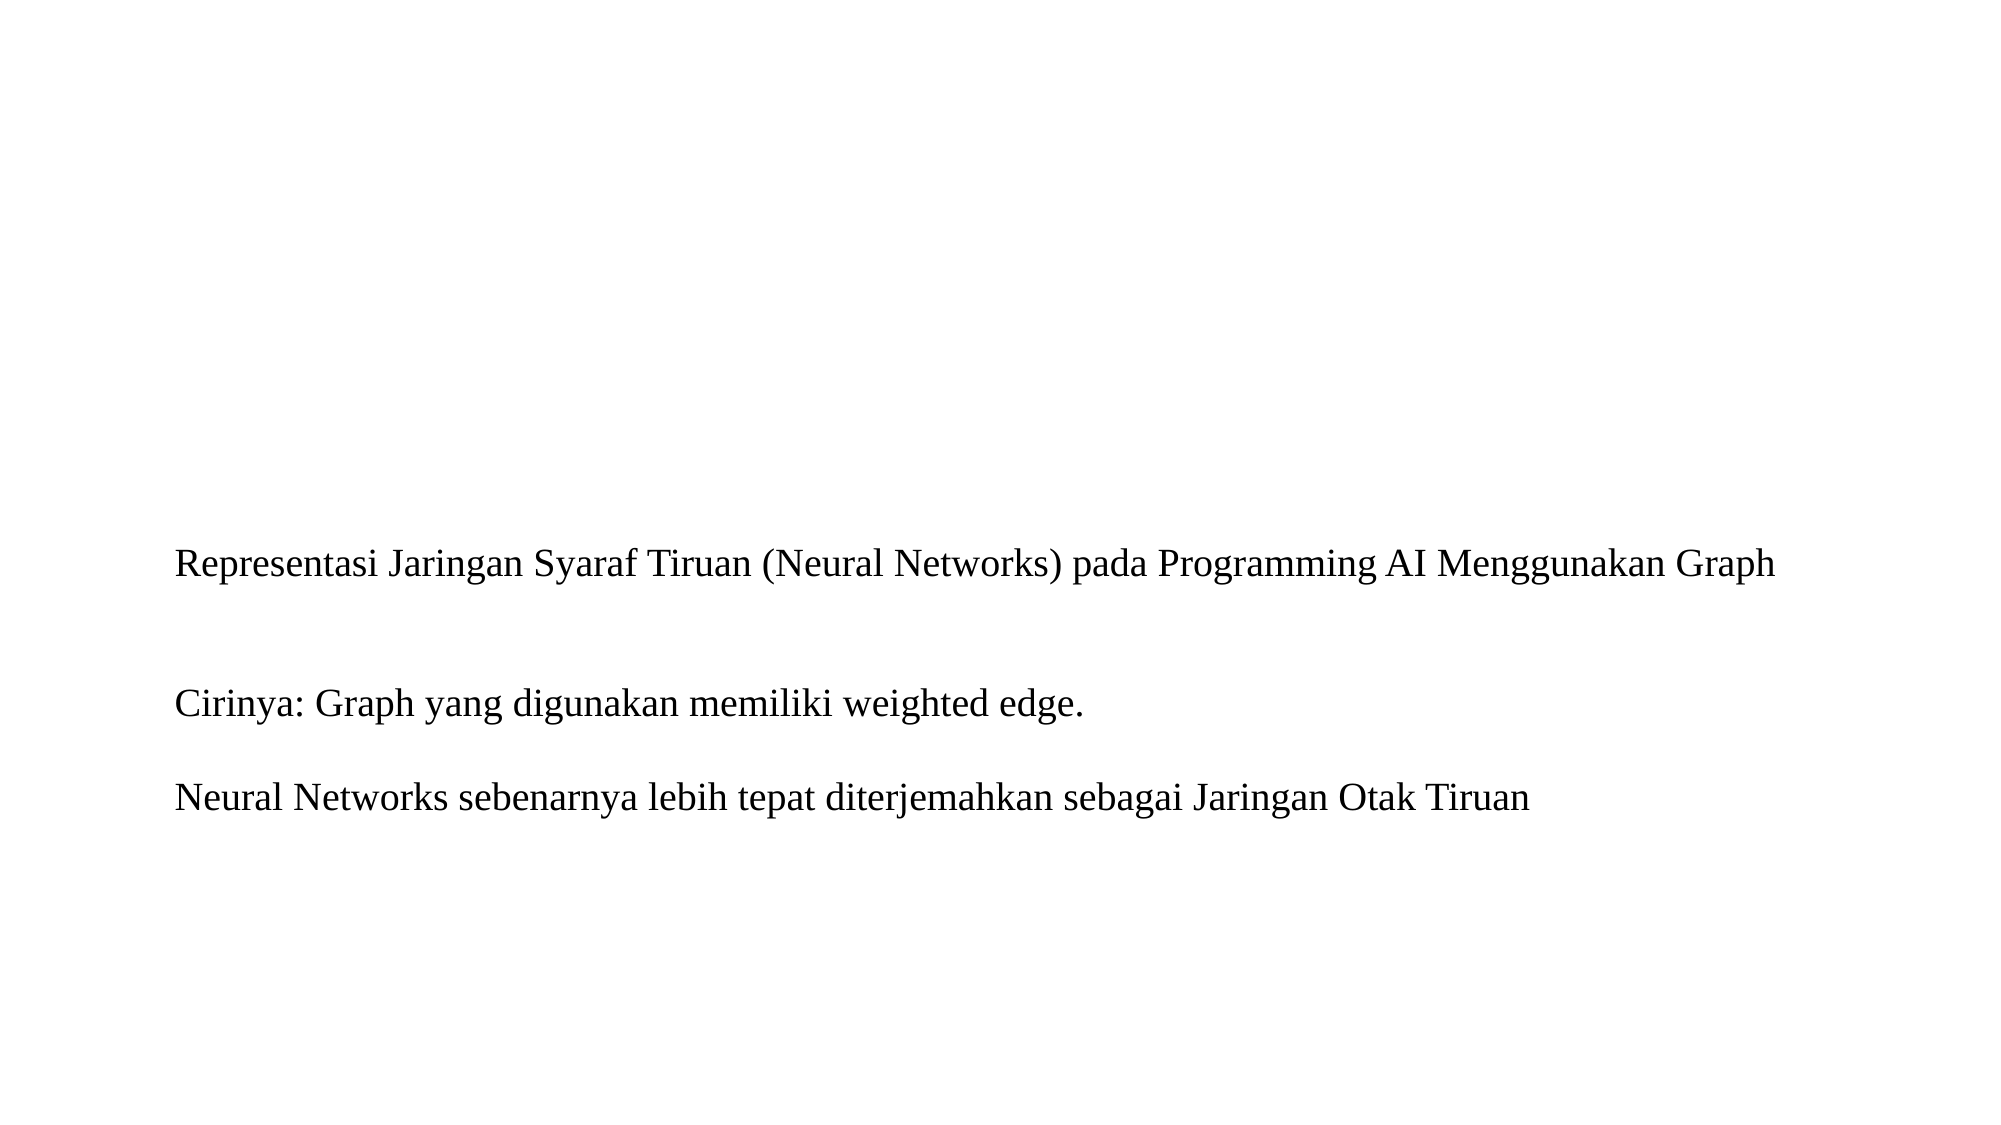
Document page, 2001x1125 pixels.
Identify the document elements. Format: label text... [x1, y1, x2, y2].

text_box [121, 359, 1750, 752]
text_box Representasi Jaringan Syaraf Tiruan (Neural Networks) pada Programming AI Menggunakan Graph Cirinya: Graph yang digunakan memiliki weighted edge. Neural Networks sebenarnya lebih tepat diterjemahkan sebagai Jaringan Otak Tiruan [159, 518, 1920, 838]
